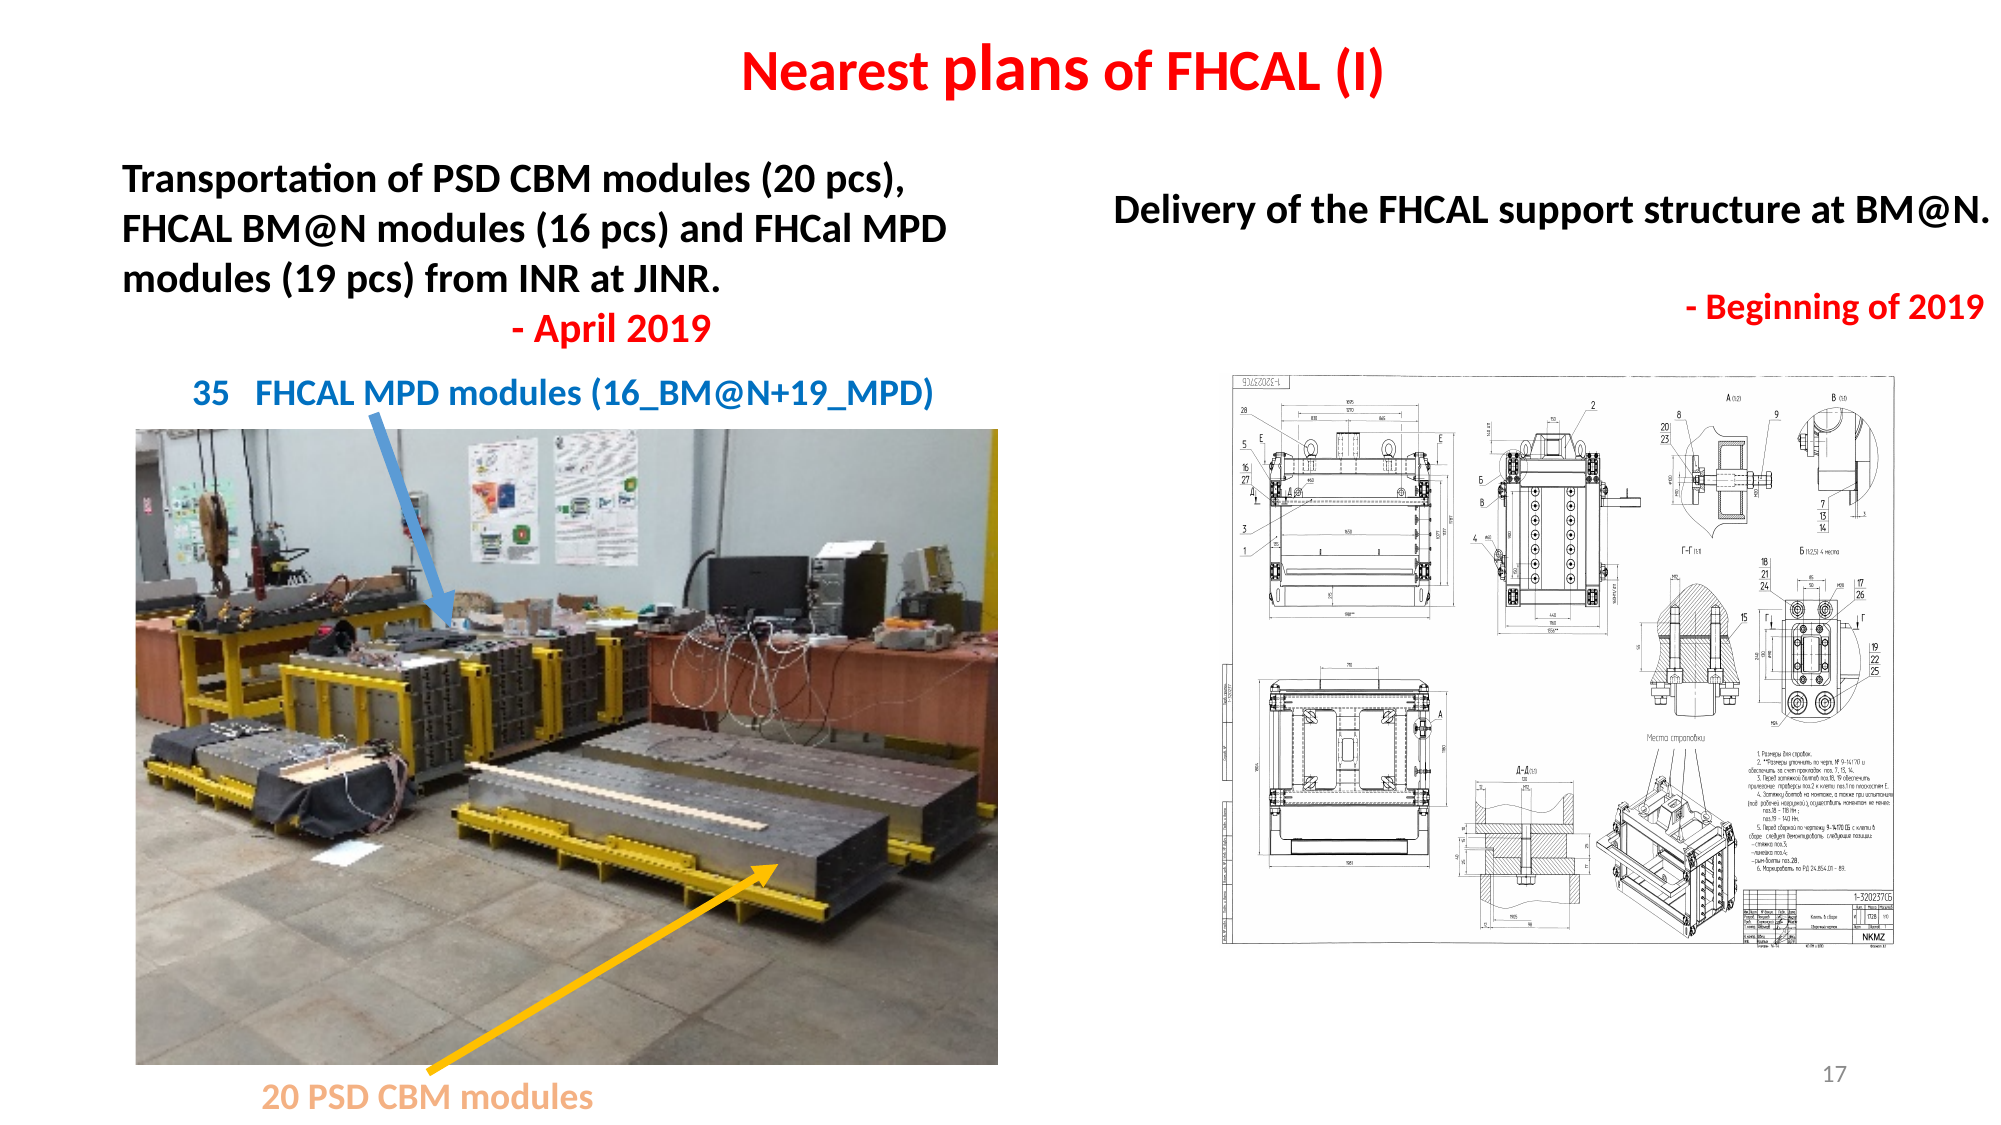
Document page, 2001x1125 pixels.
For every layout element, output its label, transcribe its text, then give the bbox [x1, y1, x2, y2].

text_box - Beginning of 2019 [1670, 274, 2000, 335]
slide_number 17 [1412, 1042, 1863, 1103]
text_box Delivery of the FHCAL support structure at BM@N. [1106, 174, 2000, 240]
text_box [135, 124, 1106, 1125]
text_box Nearest plans of FHCAL (I) [726, 16, 1402, 111]
picture [1219, 373, 1896, 948]
text_box Transportation of PSD CBM modules (20 pcs), FHCAL BM@N modules (16 pcs) and FHCal MPD modules (19 pcs) from INR at JINR. - April 2019 [107, 142, 135, 403]
